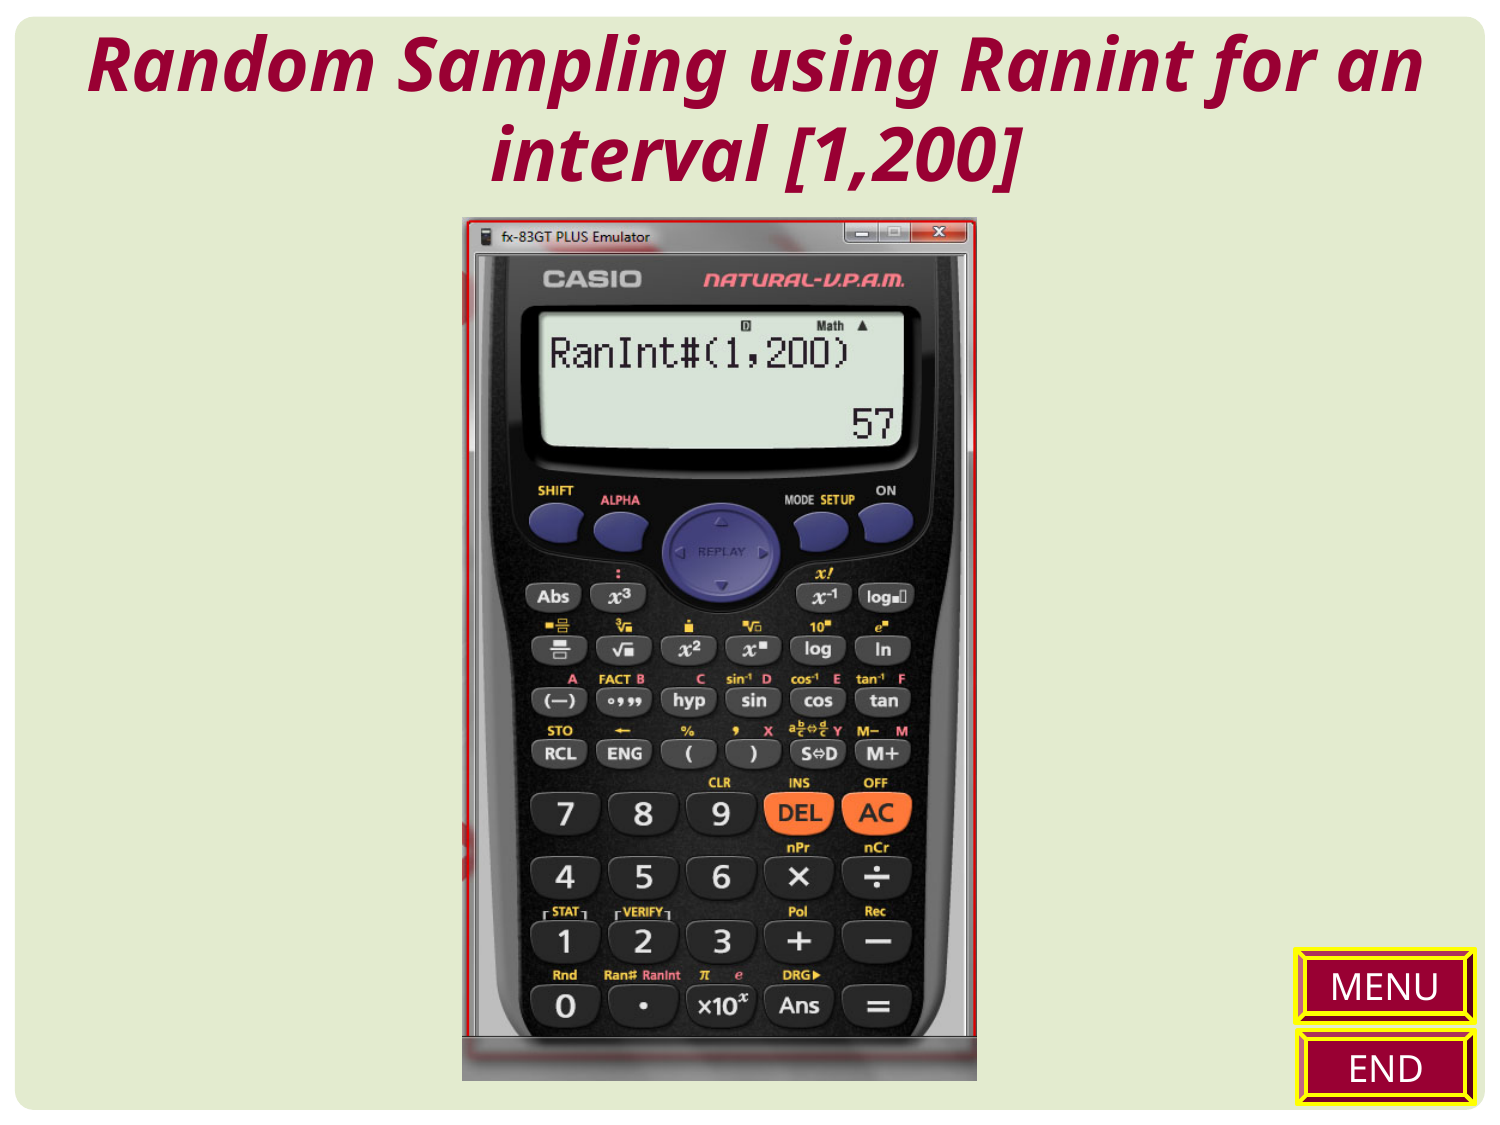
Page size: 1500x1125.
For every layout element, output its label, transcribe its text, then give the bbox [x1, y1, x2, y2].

text_box We only have 1 variable [1302, 951, 1468, 956]
picture [462, 217, 977, 1081]
table_cell 7 [1304, 1097, 1468, 1102]
table_header 1.2 [1298, 956, 1303, 1016]
text_box Random Sampling using Ranint for an interval [1,200] [32, 9, 1481, 205]
table_header 3.2 [1299, 1037, 1304, 1098]
text_box END [1295, 1028, 1477, 1106]
text_box MENU [1293, 947, 1477, 1025]
table_cell 5 [1302, 1016, 1468, 1021]
text_box Finding Standard Deviation [1303, 1032, 1468, 1037]
